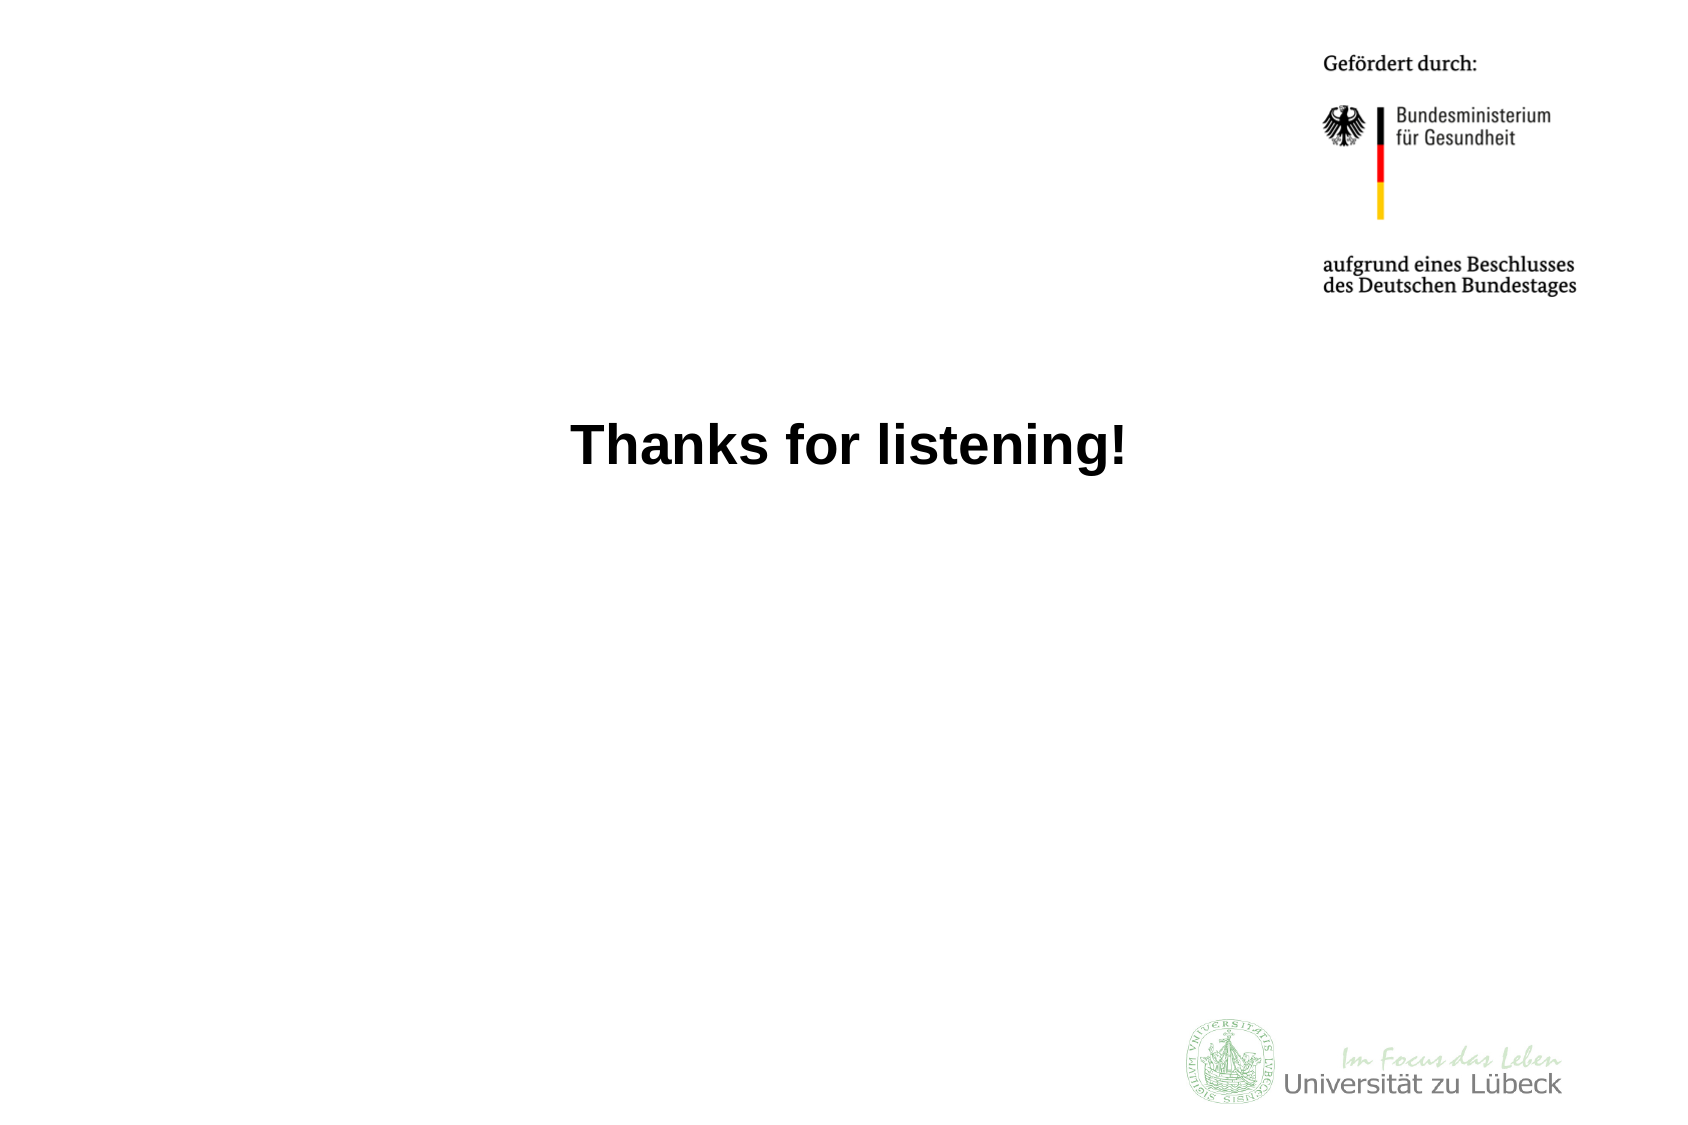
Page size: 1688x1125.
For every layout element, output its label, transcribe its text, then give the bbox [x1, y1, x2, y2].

picture [1186, 1019, 1562, 1104]
picture [1280, 15, 1664, 333]
text_box Thanks for listening! [211, 222, 1476, 770]
